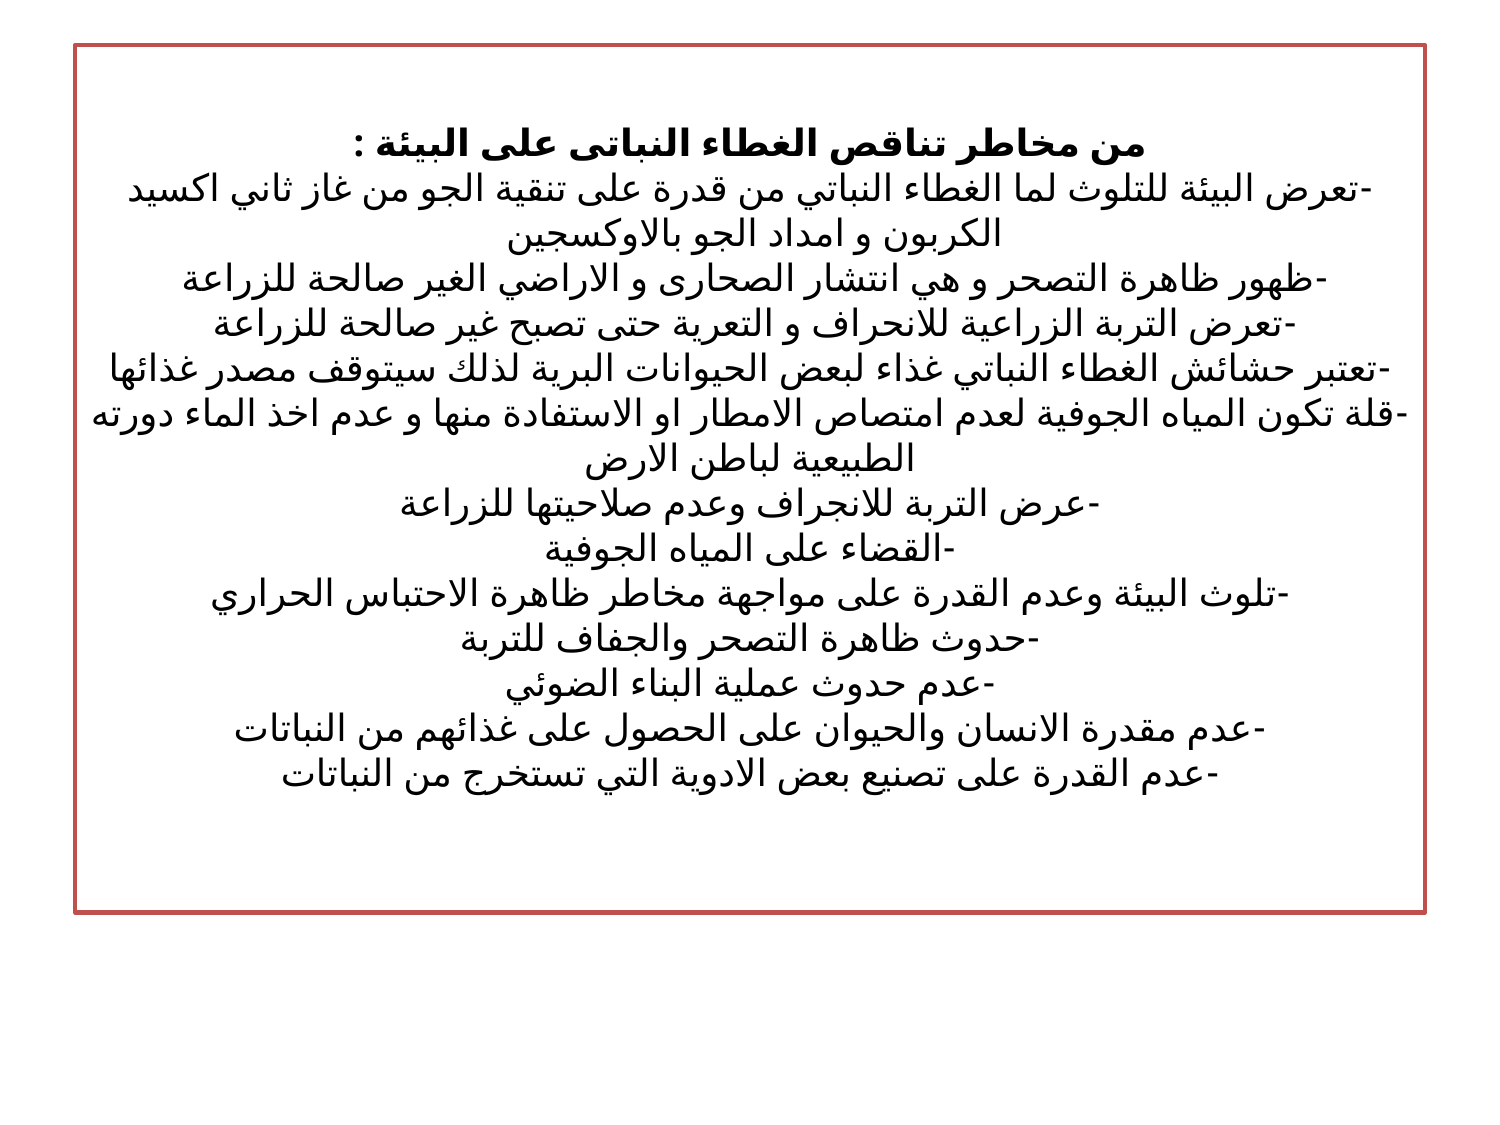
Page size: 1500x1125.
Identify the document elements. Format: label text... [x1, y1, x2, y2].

title من مخاطر تناقص الغطاء النباتى على البيئة : -تعرض البيئة للتلوث لما الغطاء النباتي من قدرة على تنقية الجو من غاز ثاني اكسيد الكربون و امداد الجو بالاوكسجين -ظهور ظاهرة التصحر و هي انتشار الصحارى و الاراضي الغير صالحة للزراعة -تعرض التربة الزراعية للانحراف و التعرية حتى تصبح غير صالحة للزراعة -تعتبر حشائش الغطاء النباتي غذاء لبعض الحيوانات البرية لذلك سيتوقف مصدر غذائها -قلة تكون المياه الجوفية لعدم امتصاص الامطار او الاستفادة منها و عدم اخذ الماء دورته الطبيعية لباطن الارض -عرض التربة للانجراف وعدم صلاحيتها للزراعة -القضاء على المياه الجوفية -تلوث البيئة وعدم القدرة على مواجهة مخاطر ظاهرة الاحتباس الحراري -حدوث ظاهرة التصحر والجفاف للتربة -عدم حدوث عملية البناء الضوئي -عدم مقدرة الانسان والحيوان على الحصول على غذائهم من النباتات -عدم القدرة على تصنيع بعض الادوية التي تستخرج من النباتات [73, 43, 1427, 915]
